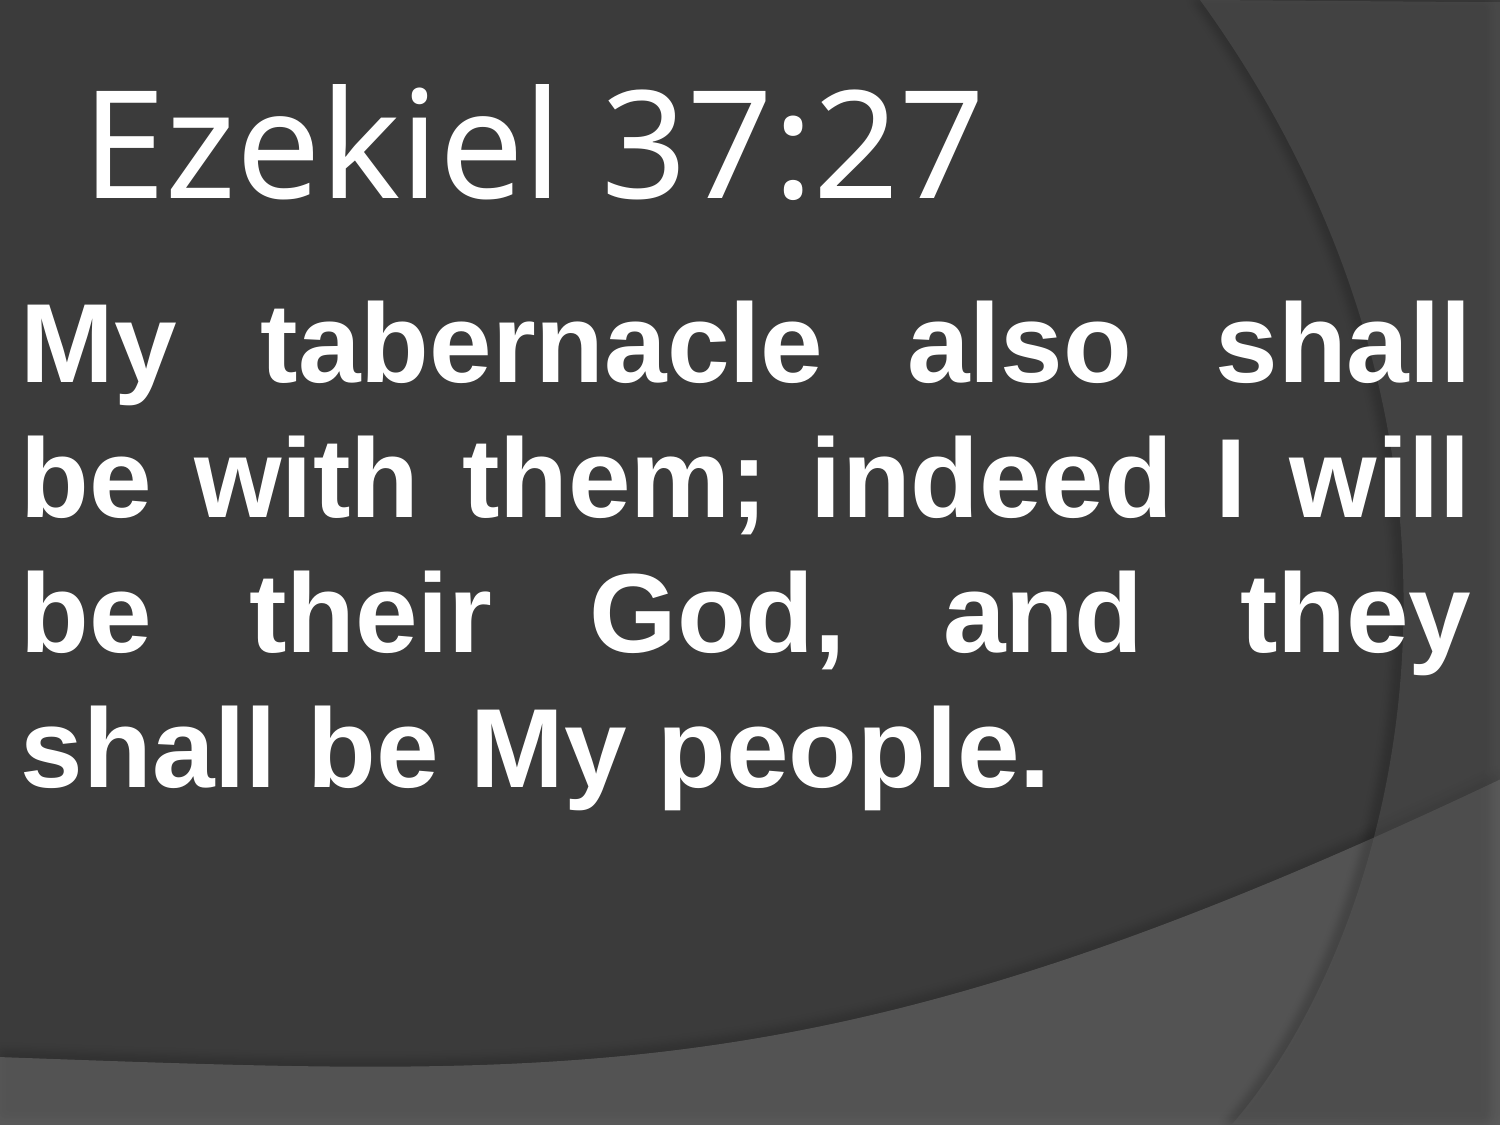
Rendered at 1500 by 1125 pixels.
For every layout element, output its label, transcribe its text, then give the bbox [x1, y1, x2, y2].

title Ezekiel 37:27 [75, 45, 1300, 233]
list My tabernacle also shall be with them; indeed I will be their God, and they shall be My people. [0, 262, 1488, 1125]
